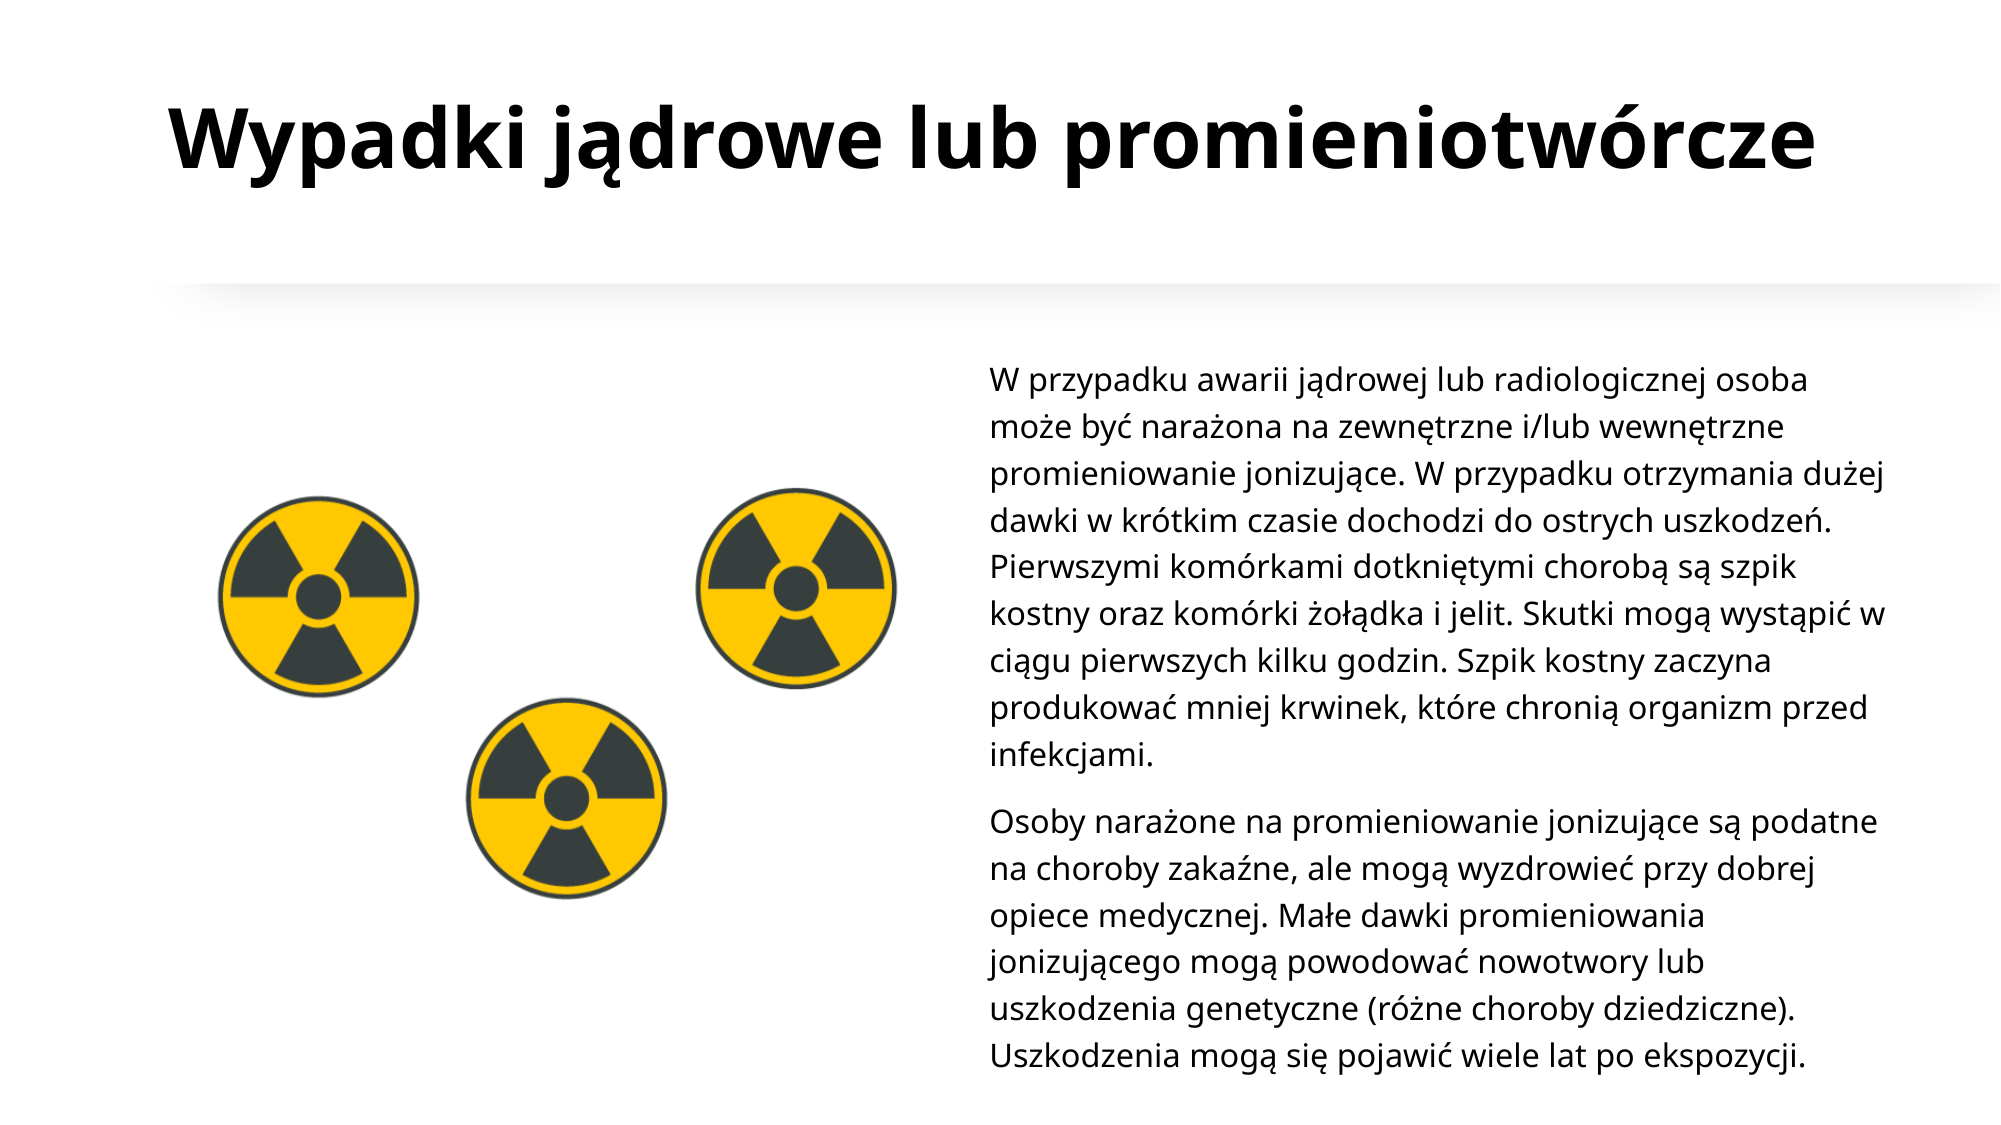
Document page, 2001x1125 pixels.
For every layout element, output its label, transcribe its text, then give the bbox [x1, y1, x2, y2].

title Wypadki jądrowe lub promieniotwórcze [124, 57, 1863, 226]
text_box [0, 285, 2000, 1125]
list W przypadku awarii jądrowej lub radiologicznej osoba może być narażona na zewnętrzne i/lub wewnętrzne promieniowanie jonizujące. W przypadku otrzymania dużej dawki w krótkim czasie dochodzi do ostrych uszkodzeń. Pierwszymi komórkami dotkniętymi chorobą są szpik kostny oraz komórki żołądka i jelit. Skutki mogą wystąpić w ciągu pierwszych kilku godzin. Szpik kostny zaczyna produkować mniej krwinek, które chronią organizm przed infekcjami. Osoby narażone na promieniowanie jonizujące są podatne na choroby zakaźne, ale mogą wyzdrowieć przy dobrej opiece medycznej. Małe dawki promieniowania jonizującego mogą powodować nowotwory lub uszkodzenia genetyczne (różne choroby dziedziczne). Uszkodzenia mogą się pojawić wiele lat po ekspozycji. [974, 341, 1911, 1085]
text_box [0, 0, 2000, 285]
text_box [124, 456, 975, 936]
